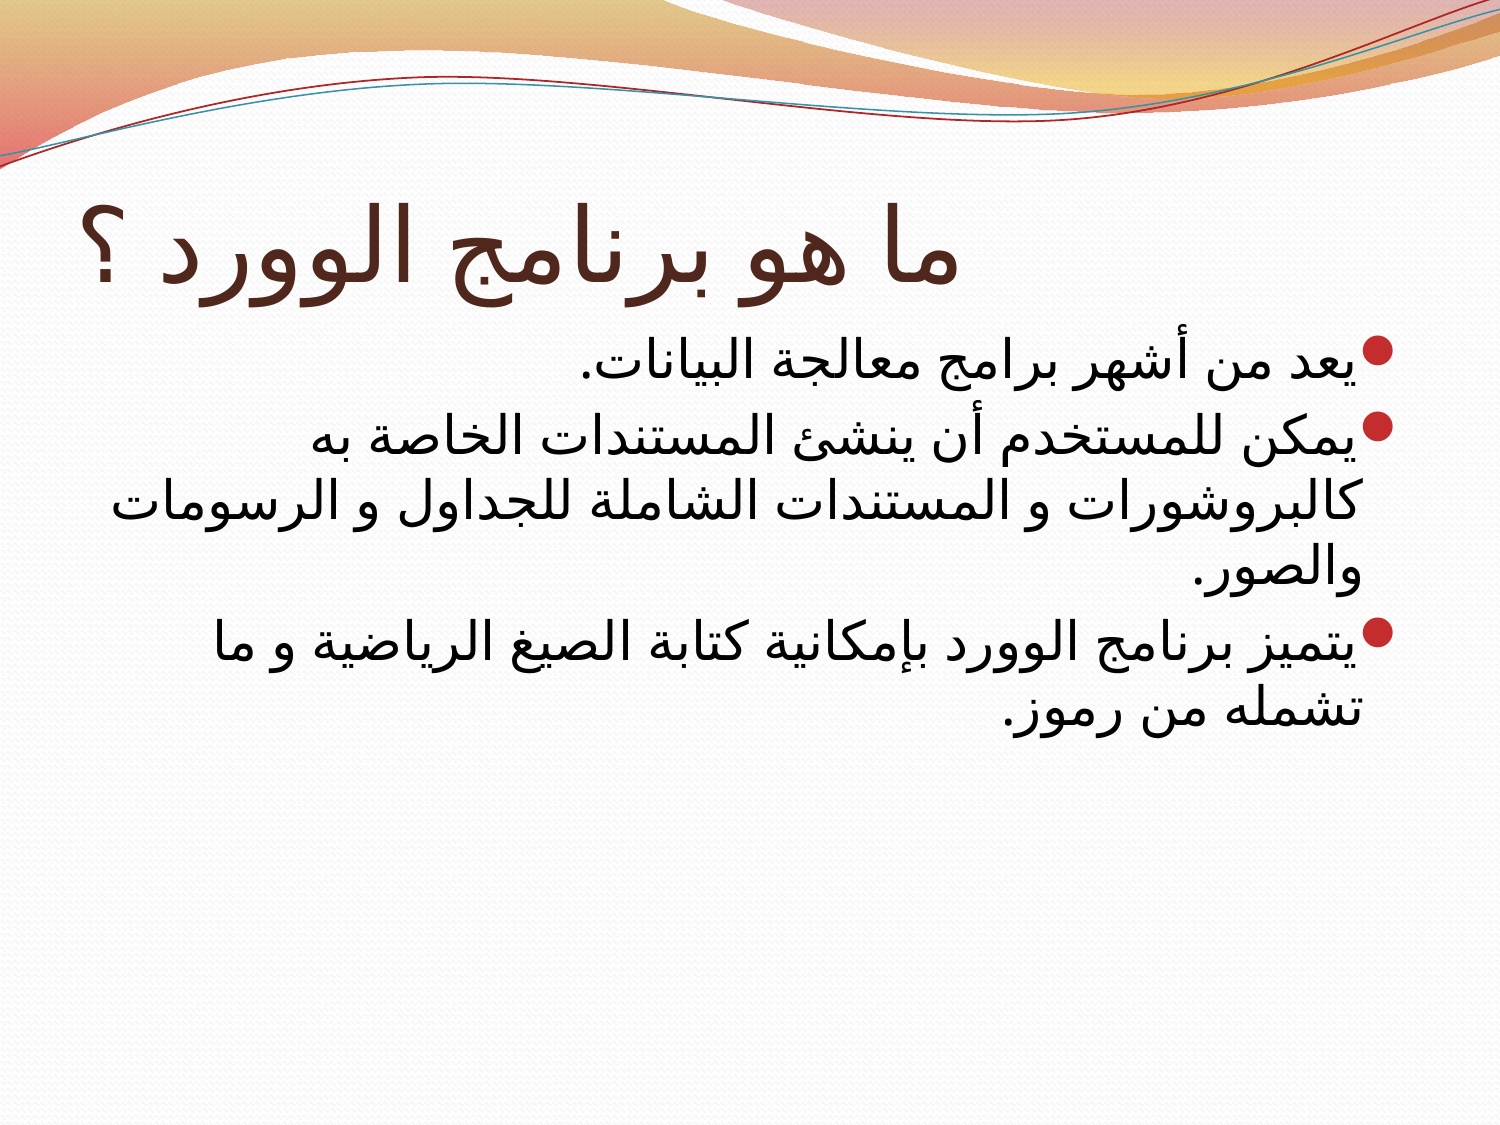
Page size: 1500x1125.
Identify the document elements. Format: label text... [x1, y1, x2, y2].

title ما هو برنامج الوورد ؟ [75, 115, 1425, 303]
list يعد من أشهر برامج معالجة البيانات. يمكن للمستخدم أن ينشئ المستندات الخاصة به كالبروشورات و المستندات الشاملة للجداول و الرسومات والصور. يتميز برنامج الوورد بإمكانية كتابة الصيغ الرياضية و ما تشمله من رموز. [75, 317, 1425, 1038]
